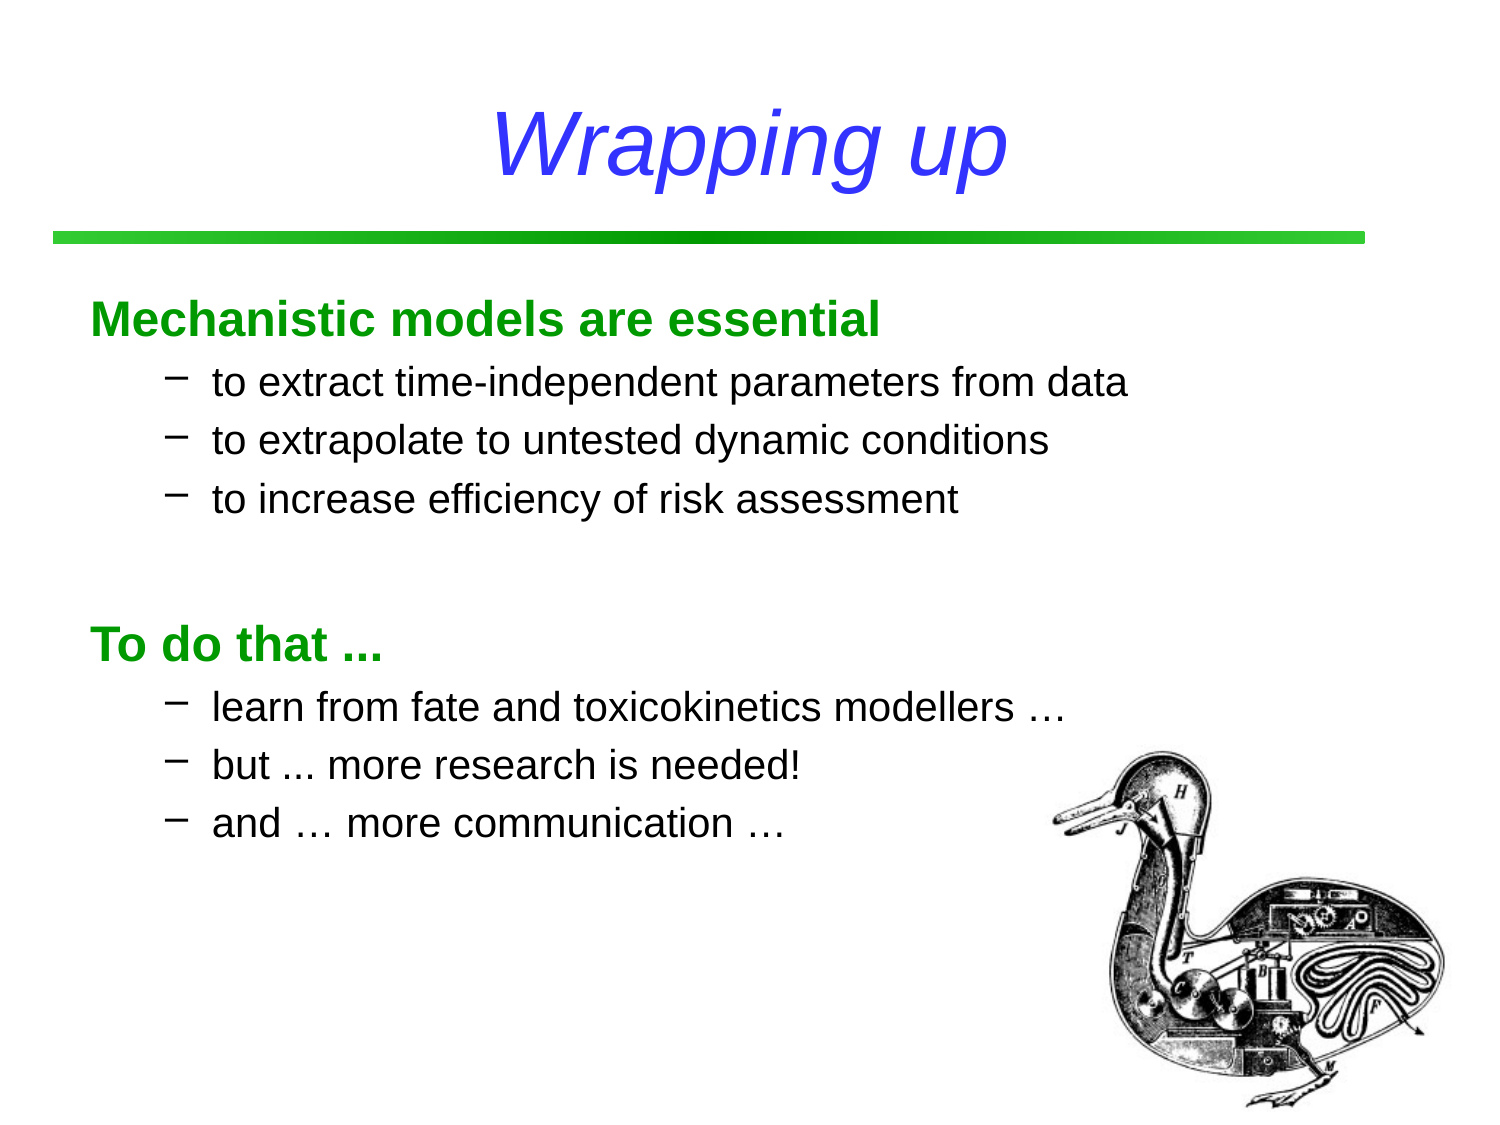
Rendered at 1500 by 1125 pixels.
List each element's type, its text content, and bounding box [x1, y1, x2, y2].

list Mechanistic models are essential to extract time-independent parameters from data to extrapolate to untested dynamic conditions to increase efficiency of risk assessment To do that ... learn from fate and toxicokinetics modellers … but ... more research is needed! and … more communication … [74, 278, 1426, 1006]
title Wrapping up [74, 44, 1426, 233]
picture [1044, 744, 1453, 1112]
